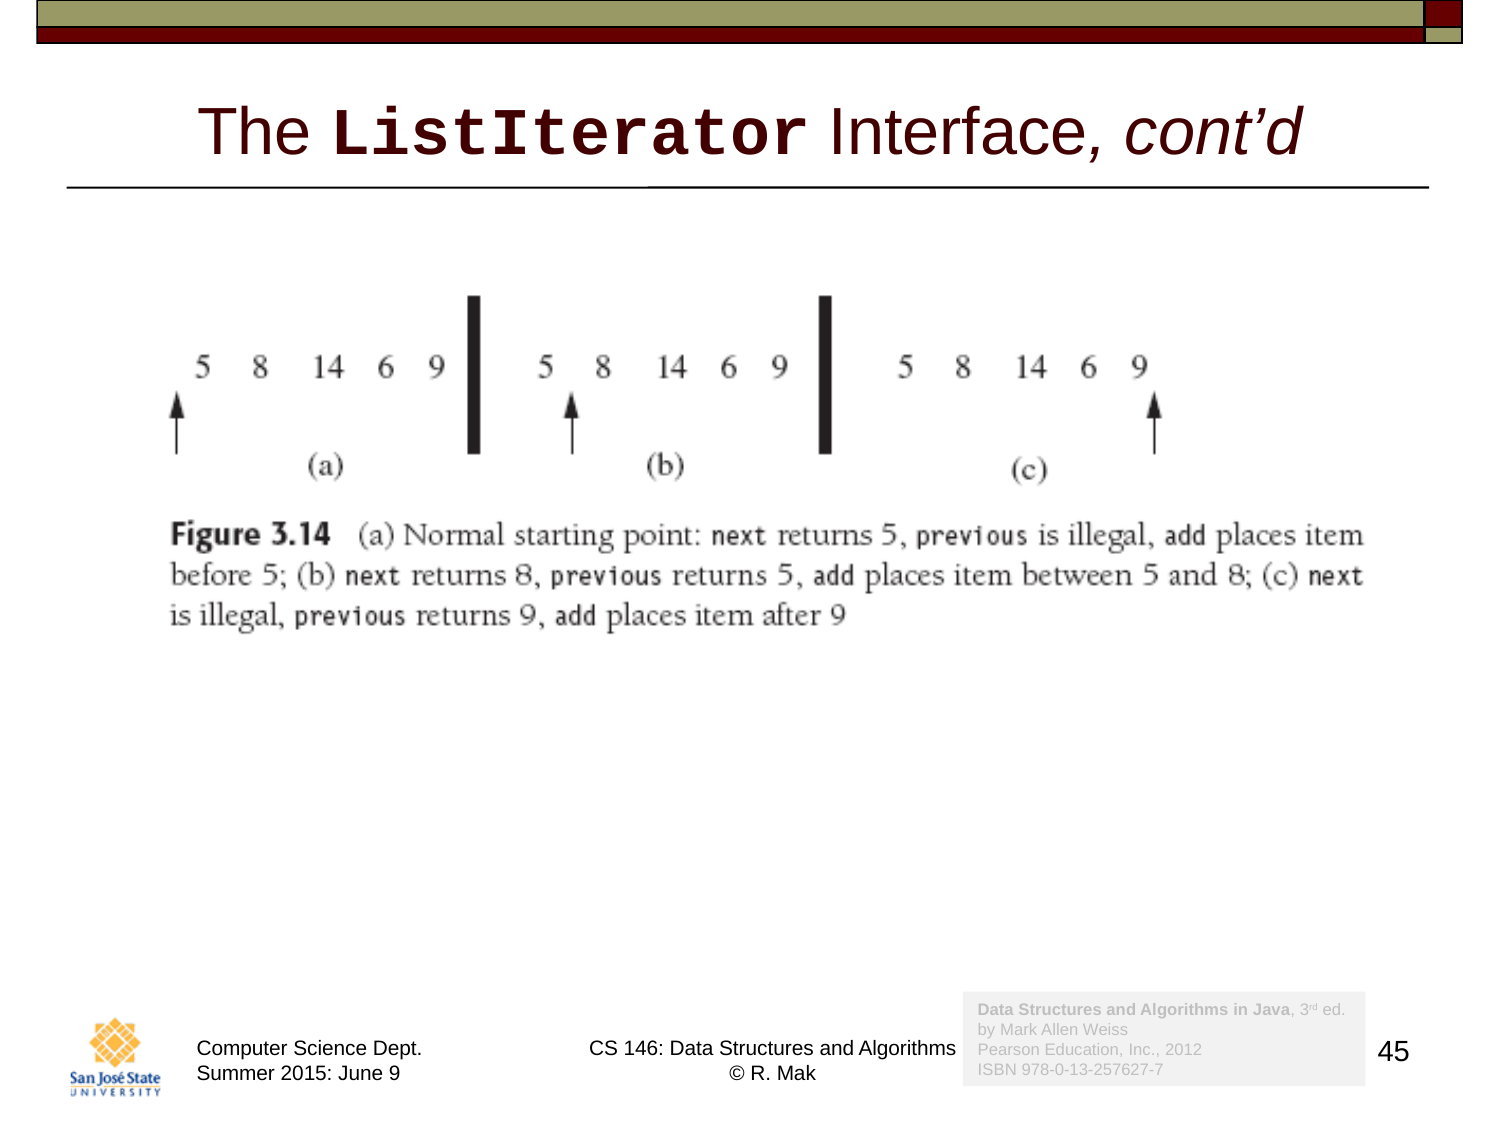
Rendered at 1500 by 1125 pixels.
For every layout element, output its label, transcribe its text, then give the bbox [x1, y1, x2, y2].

slide_number 45 [1112, 1025, 1425, 1100]
title The ListIterator Interface, cont’d [75, 67, 1425, 175]
picture [60, 1012, 166, 1112]
text_box Data Structures and Algorithms in Java, 3rd ed. by Mark Allen Weiss Pearson Education, Inc., 2012 ISBN 978-0-13-257627-7 [962, 991, 1366, 1087]
picture [104, 271, 1391, 668]
